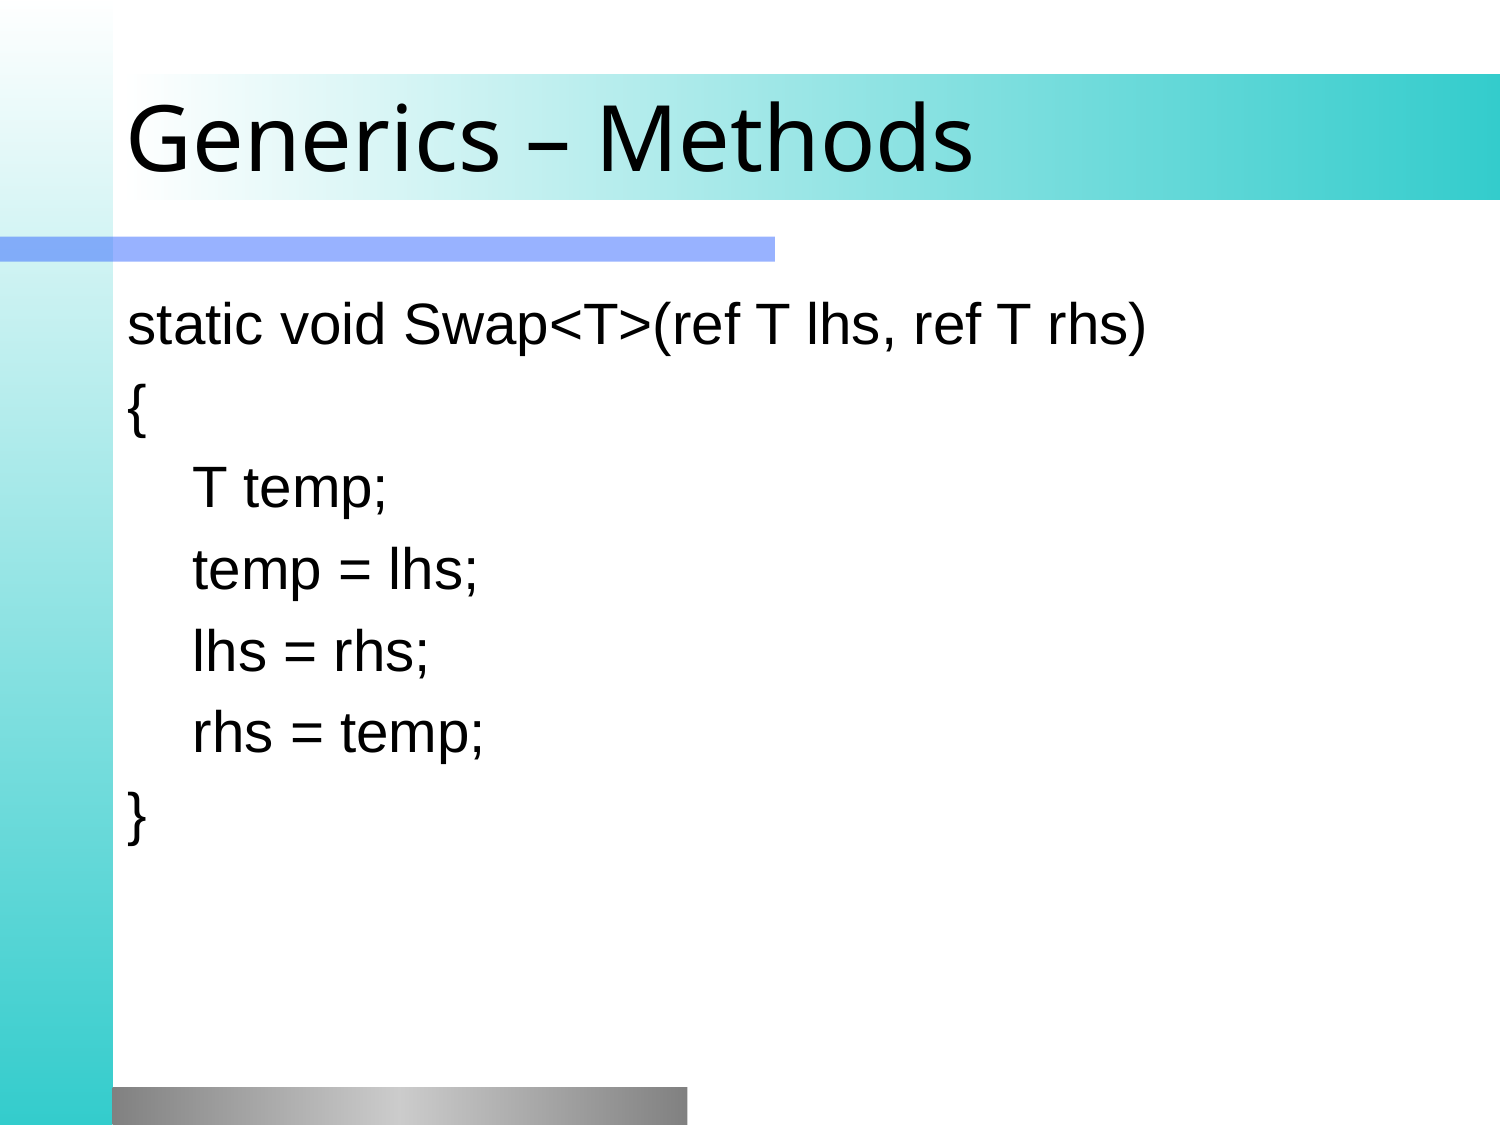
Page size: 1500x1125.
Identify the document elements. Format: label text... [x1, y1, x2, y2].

list static void Swap<T>(ref T lhs, ref T rhs) { T temp; temp = lhs; lhs = rhs; rhs = temp; } [112, 278, 1388, 1073]
title Generics – Methods [110, 40, 1386, 229]
